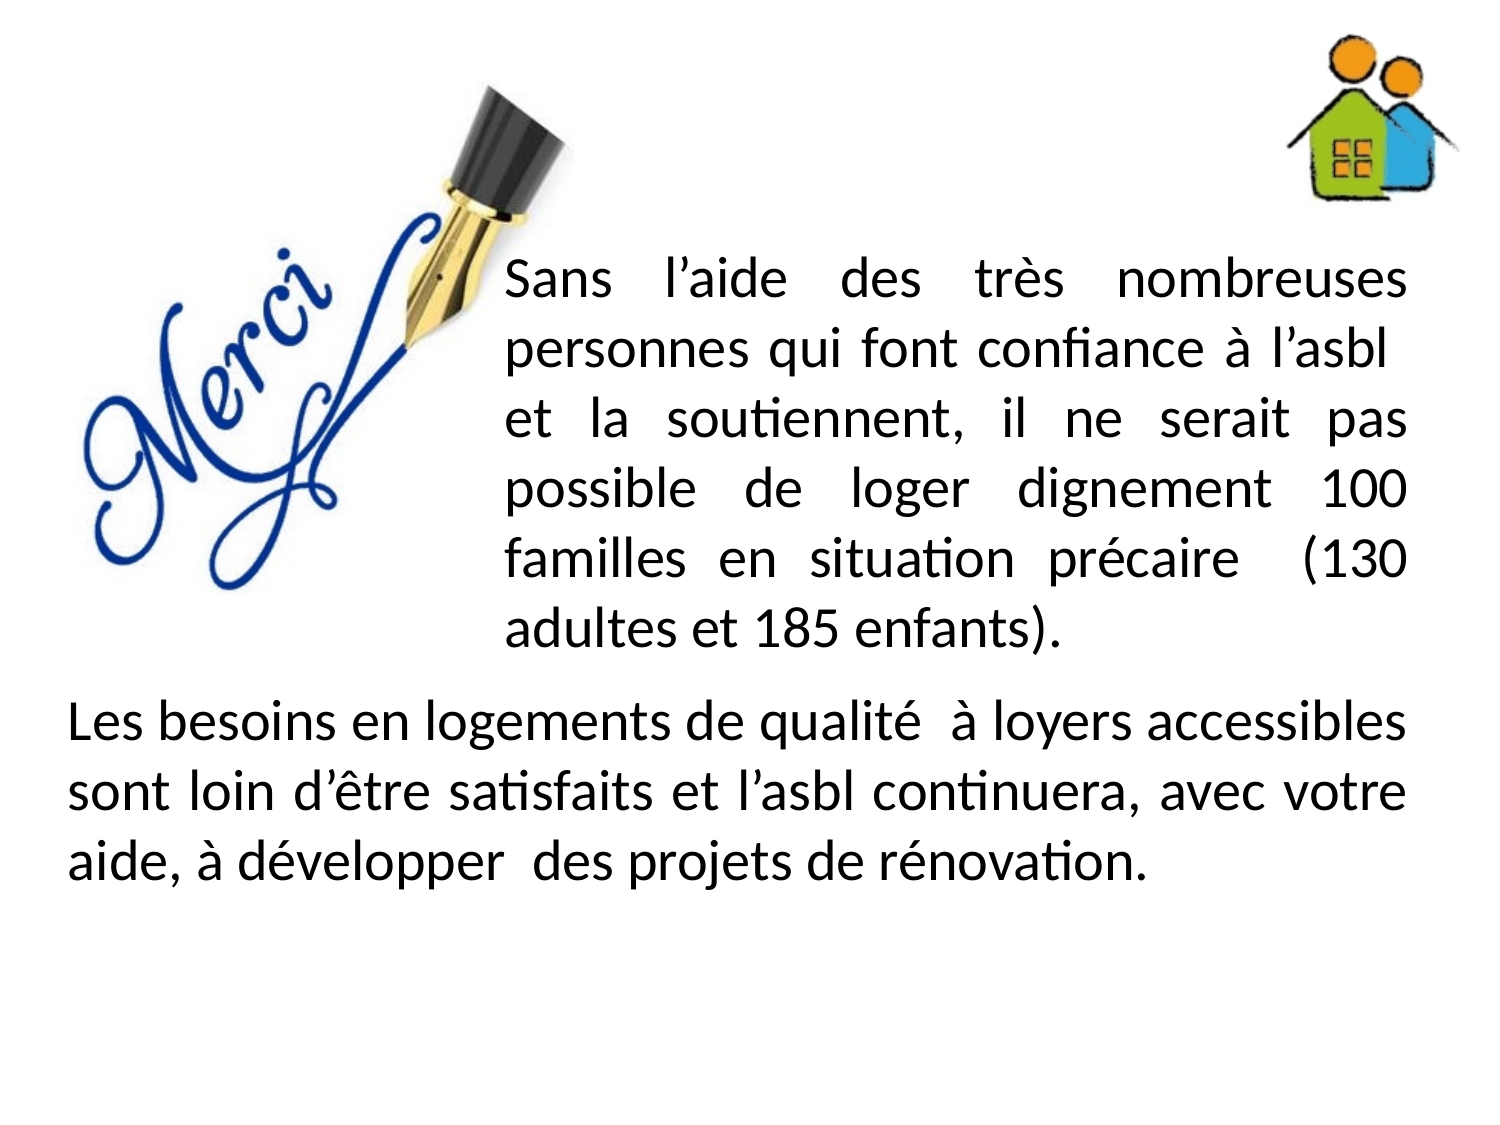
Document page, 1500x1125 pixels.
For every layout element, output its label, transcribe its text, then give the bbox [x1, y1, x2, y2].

picture [76, 77, 575, 595]
text_box Sans l’aide des très nombreuses personnes qui font confiance à l’asbl et la soutiennent, il ne serait pas possible de loger dignement 100 familles en situation précaire (130 adultes et 185 enfants). [490, 231, 1424, 667]
text_box Les besoins en logements de qualité à loyers accessibles sont loin d’être satisfaits et l’asbl continuera, avec votre aide, à développer des projets de rénovation. [52, 674, 1424, 900]
picture [1281, 28, 1469, 210]
